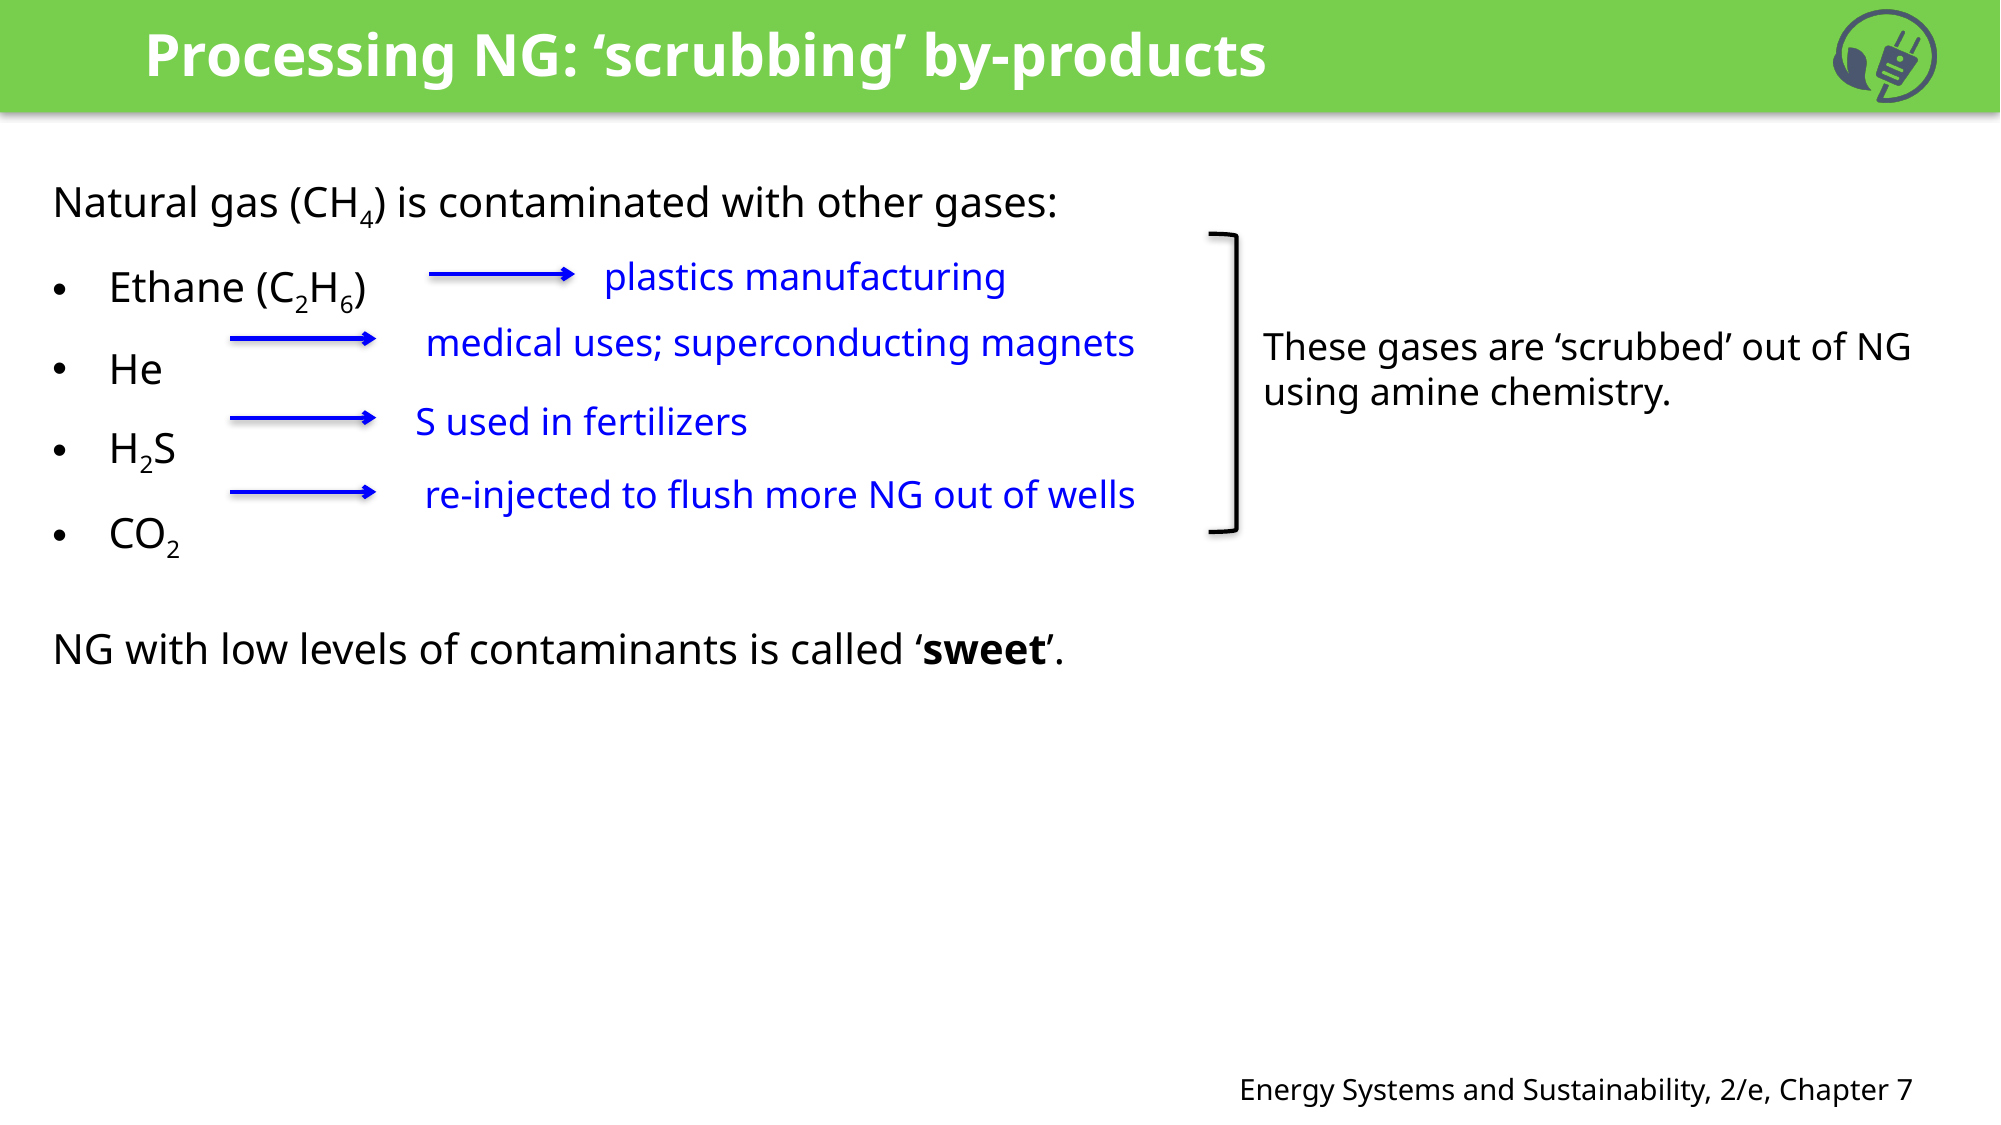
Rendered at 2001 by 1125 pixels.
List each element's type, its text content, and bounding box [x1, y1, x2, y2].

text_box S used in fertilizers [400, 391, 764, 451]
text_box medical uses; superconducting magnets [410, 311, 1151, 372]
text_box plastics manufacturing [589, 245, 1023, 305]
text_box Energy Systems and Sustainability, 2/e, Chapter 7 [1224, 1064, 1937, 1114]
text_box [0, 0, 2000, 113]
text_box Processing NG: ‘scrubbing’ by-products [129, 10, 1283, 96]
text_box [1208, 231, 1239, 535]
text_box re-injected to flush more NG out of wells [409, 463, 1152, 523]
text_box These gases are ‘scrubbed’ out of NG using amine chemistry. [1248, 315, 1963, 420]
text_box NG with low levels of contaminants is called ‘sweet’. [37, 605, 1473, 681]
picture [1833, 7, 1937, 105]
text_box Natural gas (CH4) is contaminated with other gases: Ethane (C2H6) He H2S CO2 [37, 140, 1209, 572]
